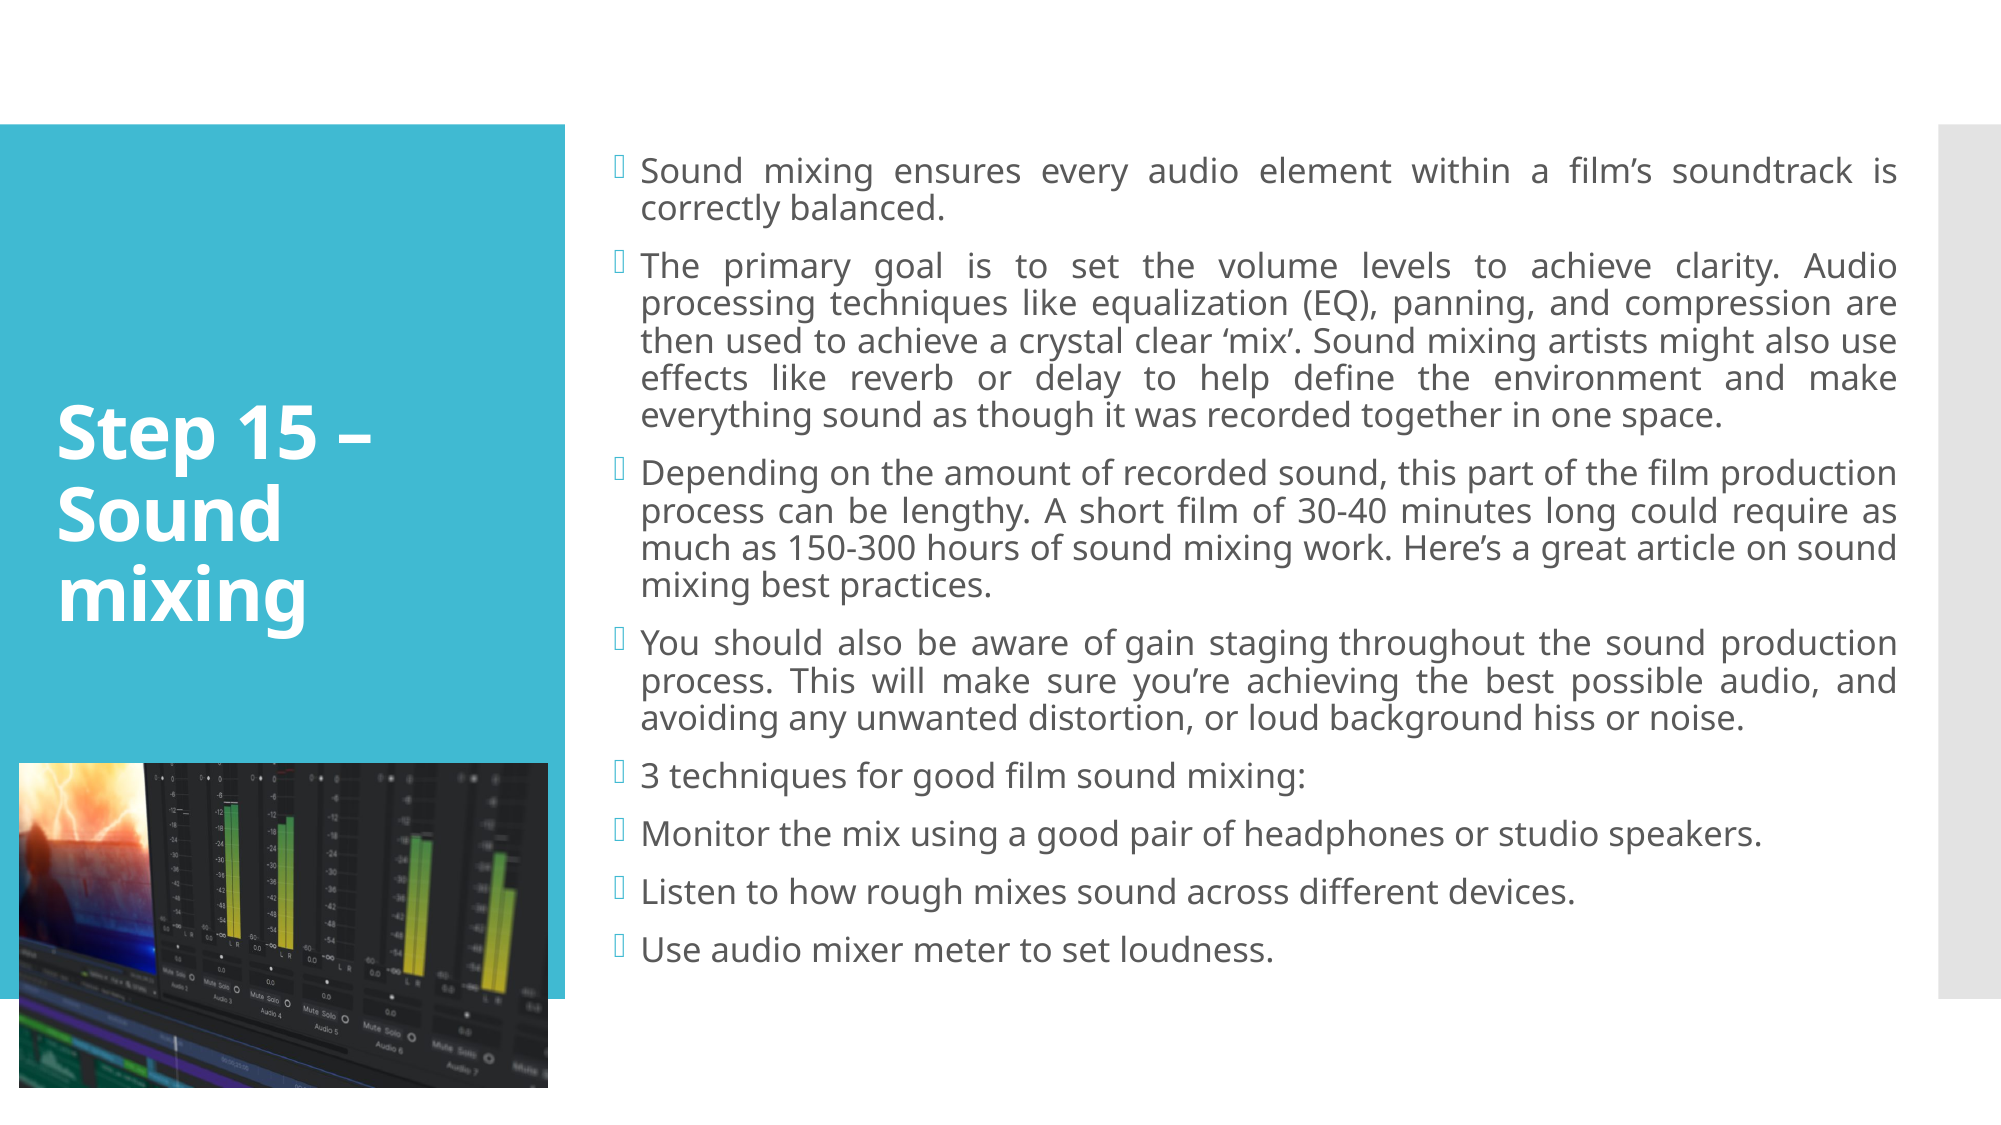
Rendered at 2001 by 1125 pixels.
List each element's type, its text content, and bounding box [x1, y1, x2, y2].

list Sound mixing ensures every audio element within a film’s soundtrack is correctly balanced. The primary goal is to set the volume levels to achieve clarity. Audio processing techniques like equalization (EQ), panning, and compression are then used to achieve a crystal clear ‘mix’. Sound mixing artists might also use effects like reverb or delay to help define the environment and make everything sound as though it was recorded together in one space. Depending on the amount of recorded sound, this part of the film production process can be lengthy. A short film of 30-40 minutes long could require as much as 150-300 hours of sound mixing work. Here’s a great article on sound mixing best practices. You should also be aware of gain staging throughout the sound production process. This will make sure you’re achieving the best possible audio, and avoiding any unwanted distortion, or loud background hiss or noise. 3 techniques for good film sound mixing: Monitor the mix using a good pair of headphones or studio speakers. Listen to how rough mixes sound across different devices. Use audio mixer meter to set loudness. [598, 141, 1914, 982]
picture [18, 763, 548, 1088]
title Step 15 – Sound mixing [41, 184, 525, 763]
